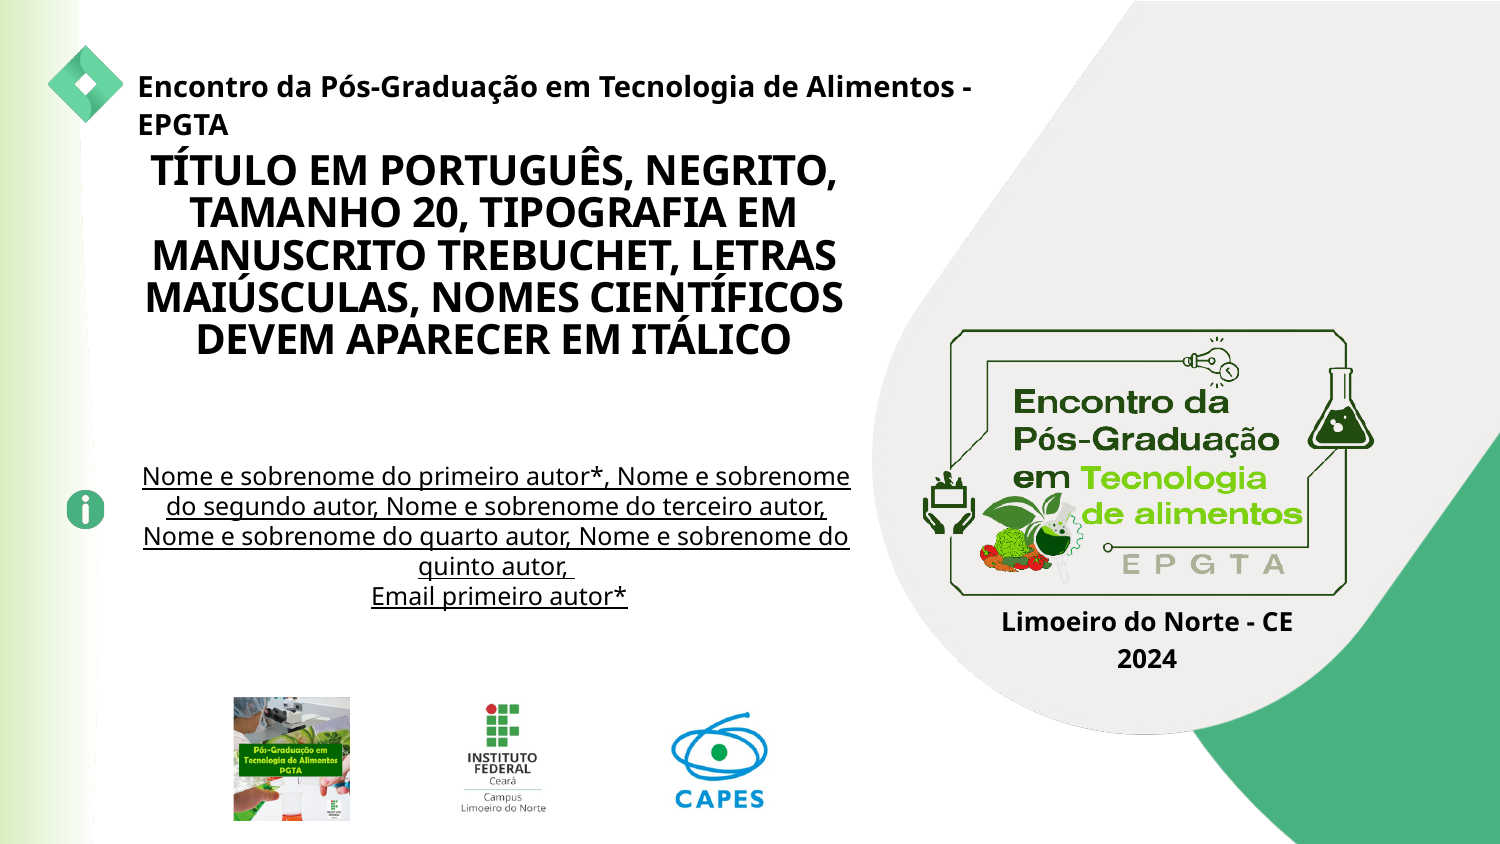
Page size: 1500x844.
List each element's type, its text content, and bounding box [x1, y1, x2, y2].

text_box [66, 490, 105, 529]
picture [870, 1, 1500, 844]
text_box Email primeiro autor* [127, 572, 865, 643]
text_box Encontro da Pós-Graduação em Tecnologia de Alimentos - EPGTA [137, 65, 865, 142]
text_box [233, 697, 350, 821]
text_box [656, 690, 796, 828]
text_box [444, 690, 563, 828]
text_box [48, 45, 123, 123]
text_box Nome e sobrenome do primeiro autor*, Nome e sobrenome do segundo autor, Nome e sobrenome do terceiro autor, Nome e sobrenome do quarto autor, Nome e sobrenome do quinto autor, [113, 453, 865, 571]
text_box [0, 0, 100, 844]
text_box TÍTULO EM PORTUGUÊS, NEGRITO, TAMANHO 20, TIPOGRAFIA EM MANUSCRITO TREBUCHET, LETRAS MAIÚSCULAS, Nomes científicos devem aparecer em itálico [66, 166, 865, 371]
